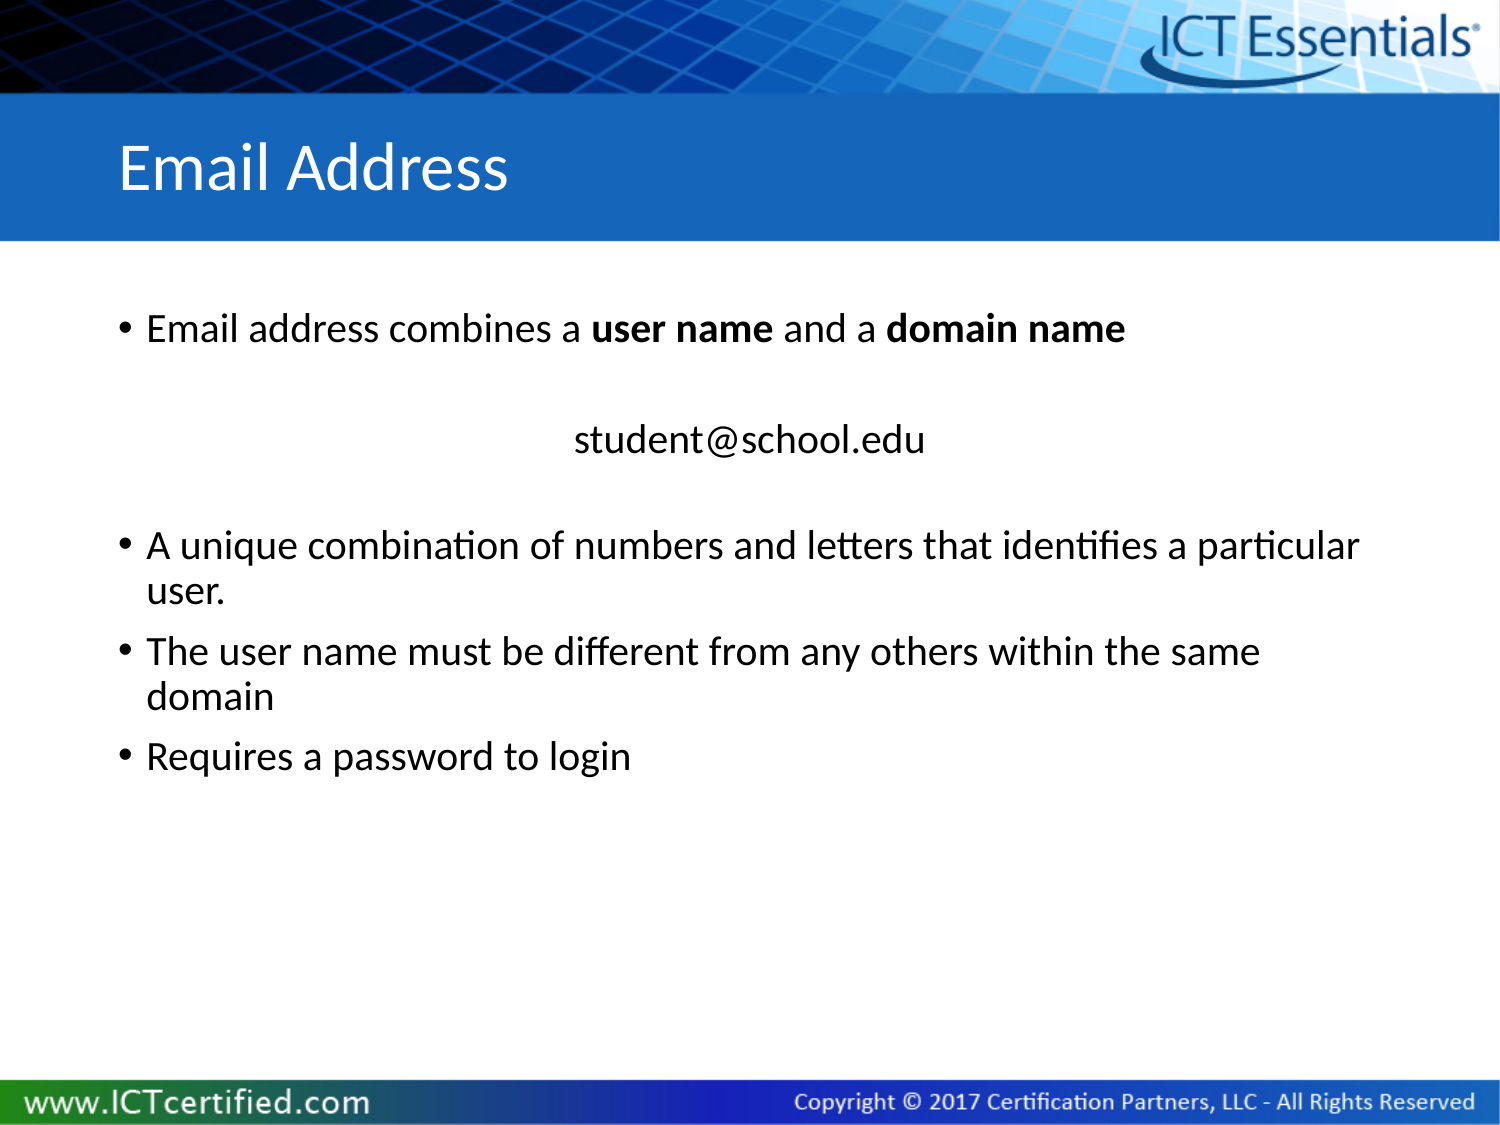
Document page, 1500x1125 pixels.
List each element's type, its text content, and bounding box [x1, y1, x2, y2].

picture [0, 0, 1500, 1125]
title Email Address [103, 59, 1397, 278]
list Email address combines a user name and a domain name student@school.edu A unique combination of numbers and letters that identifies a particular user. The user name must be different from any others within the same domain Requires a password to login [103, 299, 1397, 1014]
